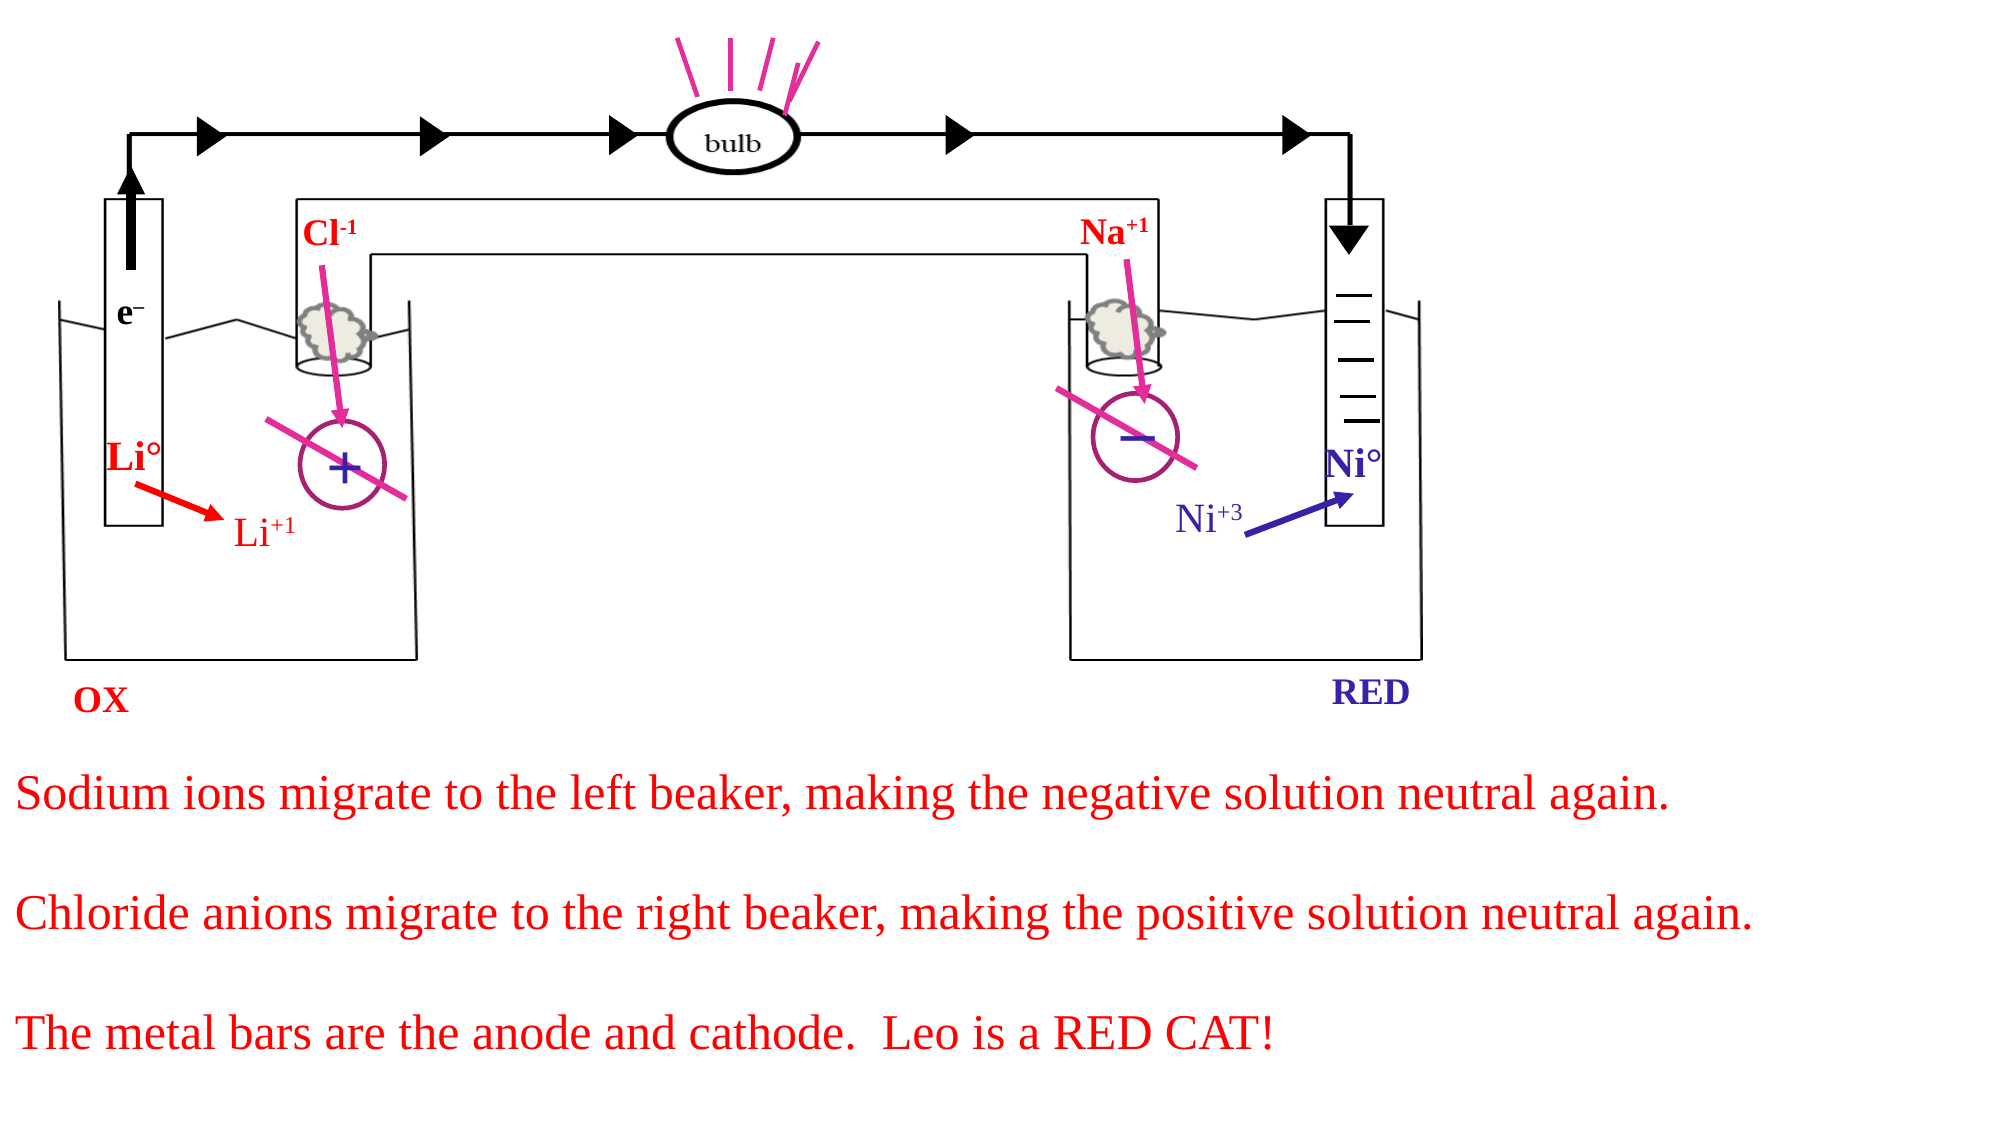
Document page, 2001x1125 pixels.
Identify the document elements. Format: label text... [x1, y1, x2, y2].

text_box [265, 418, 407, 499]
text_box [1056, 387, 1197, 468]
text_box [789, 41, 819, 102]
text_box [1126, 259, 1145, 387]
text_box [759, 37, 774, 91]
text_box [1244, 493, 1354, 535]
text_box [784, 62, 799, 116]
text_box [677, 37, 698, 97]
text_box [321, 265, 343, 418]
text_box Sodium ions migrate to the left beaker, making the negative solution neutral again. Chloride anions migrate to the right beaker, making the positive solution neutral again. The metal bars are the anode and cathode. Leo is a RED CAT! [0, 751, 2000, 1067]
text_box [135, 483, 225, 520]
text_box RED [1317, 659, 1427, 720]
picture [58, 96, 1423, 661]
text_box OX [58, 667, 147, 727]
